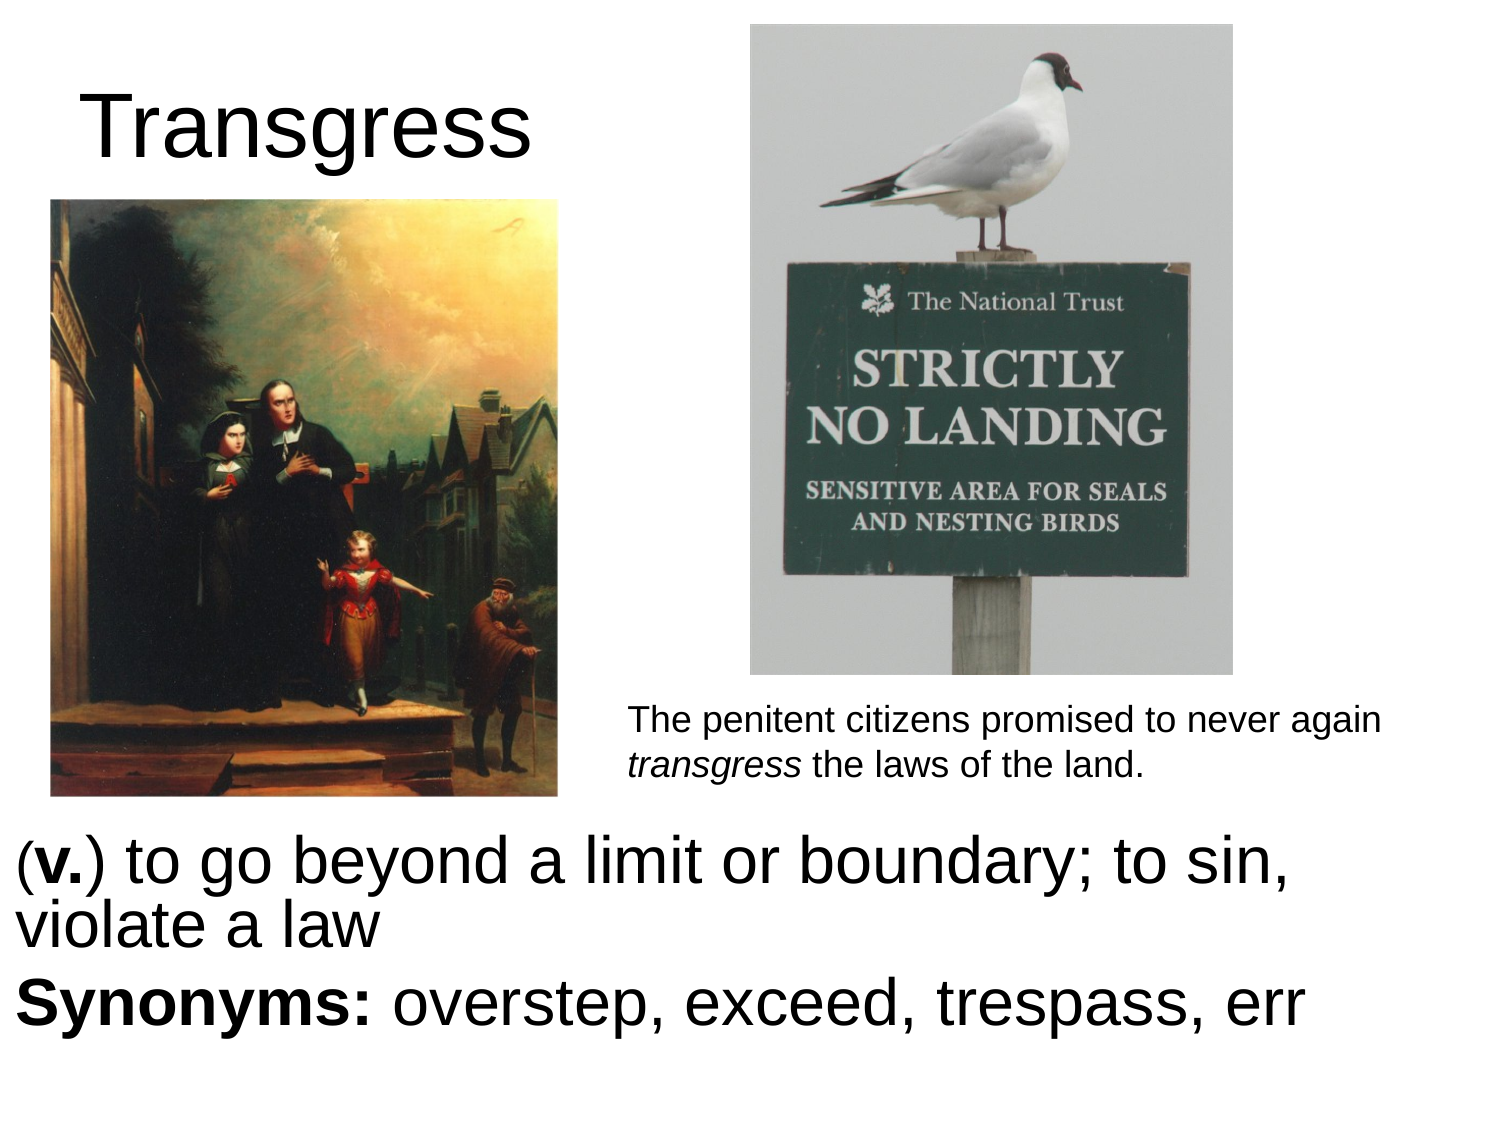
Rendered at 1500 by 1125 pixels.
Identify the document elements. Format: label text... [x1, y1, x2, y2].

subtitle (v.) to go beyond a limit or boundary; to sin, violate a law Synonyms: overstep, exceed, trespass, err [0, 824, 1500, 1125]
text_box [47, 193, 550, 200]
text_box The penitent citizens promised to never again transgress the laws of the land. [612, 687, 1438, 793]
picture [49, 199, 560, 799]
title Transgress [0, 0, 638, 242]
picture [749, 24, 1233, 676]
